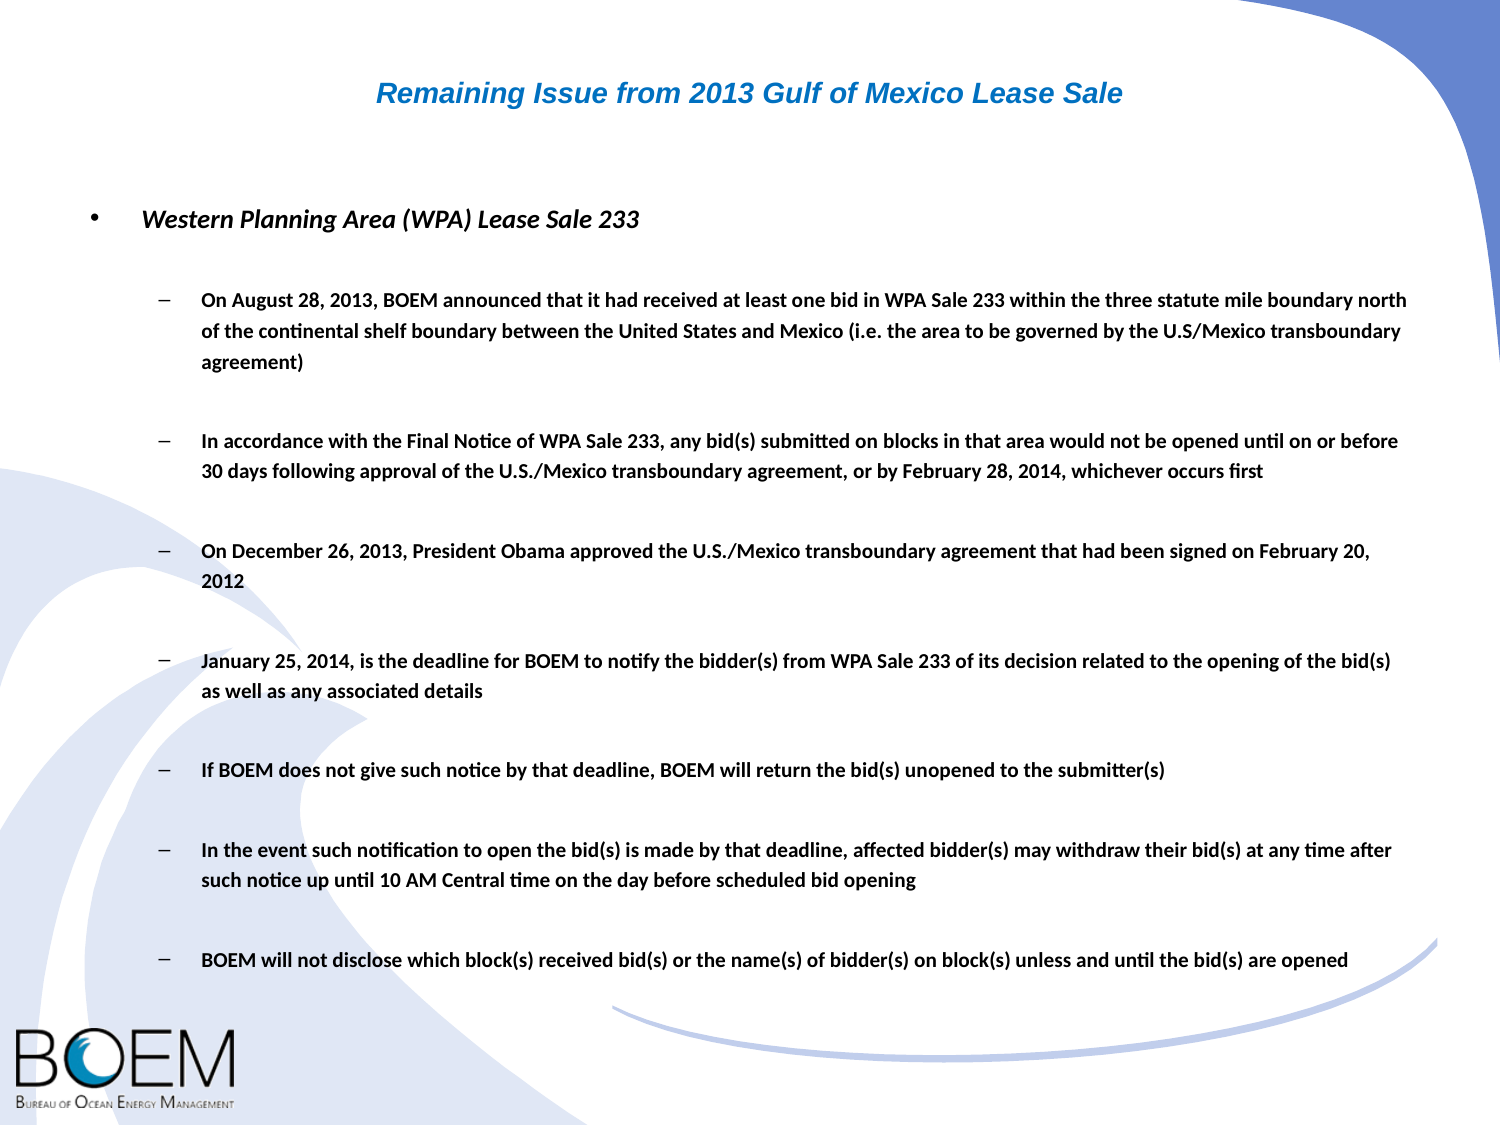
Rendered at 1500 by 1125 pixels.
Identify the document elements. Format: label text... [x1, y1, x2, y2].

list Remaining Issue from 2013 Gulf of Mexico Lease Sale Western Planning Area (WPA) Lease Sale 233 On August 28, 2013, BOEM announced that it had received at least one bid in WPA Sale 233 within the three statute mile boundary north of the continental shelf boundary between the United States and Mexico (i.e. the area to be governed by the U.S/Mexico transboundary agreement) In accordance with the Final Notice of WPA Sale 233, any bid(s) submitted on blocks in that area would not be opened until on or before 30 days following approval of the U.S./Mexico transboundary agreement, or by February 28, 2014, whichever occurs first On December 26, 2013, President Obama approved the U.S./Mexico transboundary agreement that had been signed on February 20, 2012 January 25, 2014, is the deadline for BOEM to notify the bidder(s) from WPA Sale 233 of its decision related to the opening of the bid(s) as well as any associated details If BOEM does not give such notice by that deadline, BOEM will return the bid(s) unopened to the submitter(s) In the event such notification to open the bid(s) is made by that deadline, affected bidder(s) may withdraw their bid(s) at any time after such notice up until 10 AM Central time on the day before scheduled bid opening BOEM will not disclose which block(s) received bid(s) or the name(s) of bidder(s) on block(s) unless and until the bid(s) are opened [75, 37, 1425, 988]
picture [16, 1028, 234, 1108]
